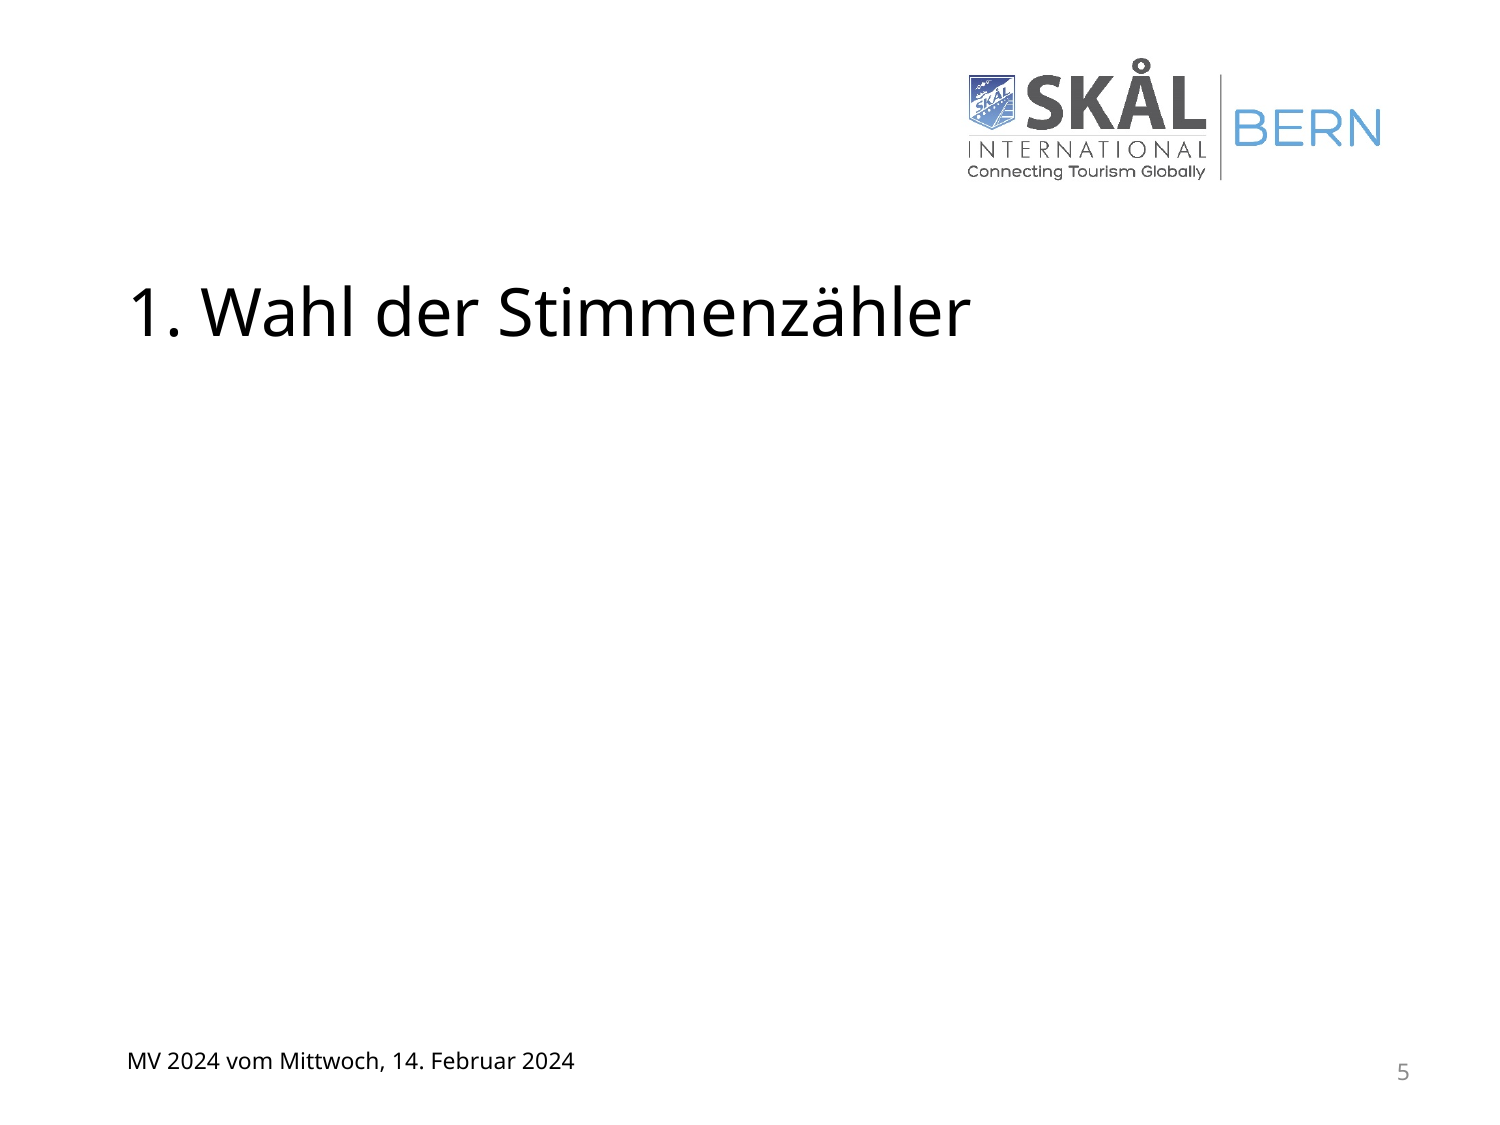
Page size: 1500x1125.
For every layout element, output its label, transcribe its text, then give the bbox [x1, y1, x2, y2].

title [76, 43, 1427, 231]
list 1. Wahl der Stimmenzähler [112, 262, 1425, 1005]
footer MV 2024 vom Mittwoch, 14. Februar 2024 [112, 1039, 621, 1099]
picture [950, 50, 1412, 190]
slide_number 5 [1074, 1042, 1425, 1103]
